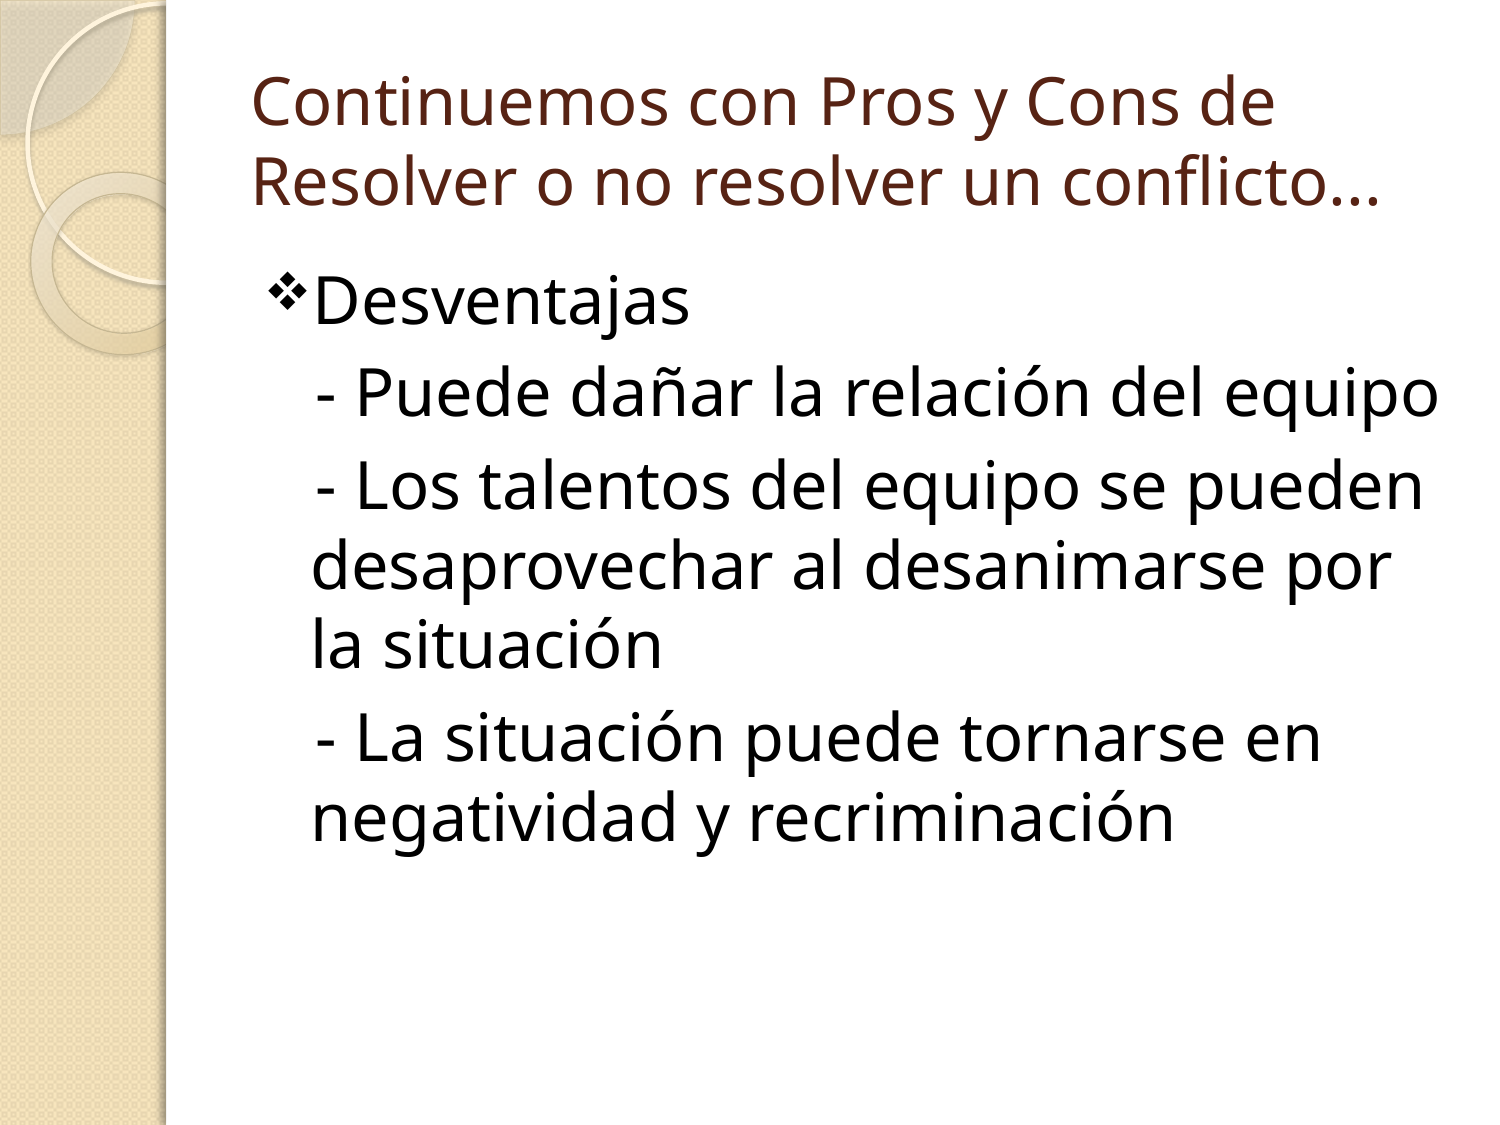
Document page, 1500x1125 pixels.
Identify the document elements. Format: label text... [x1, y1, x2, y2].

list Desventajas - Puede dañar la relación del equipo - Los talentos del equipo se pueden desaprovechar al desanimarse por la situación - La situación puede tornarse en negatividad y recriminación [235, 249, 1466, 950]
title Continuemos con Pros y Cons de Resolver o no resolver un conflicto... [235, 45, 1466, 233]
